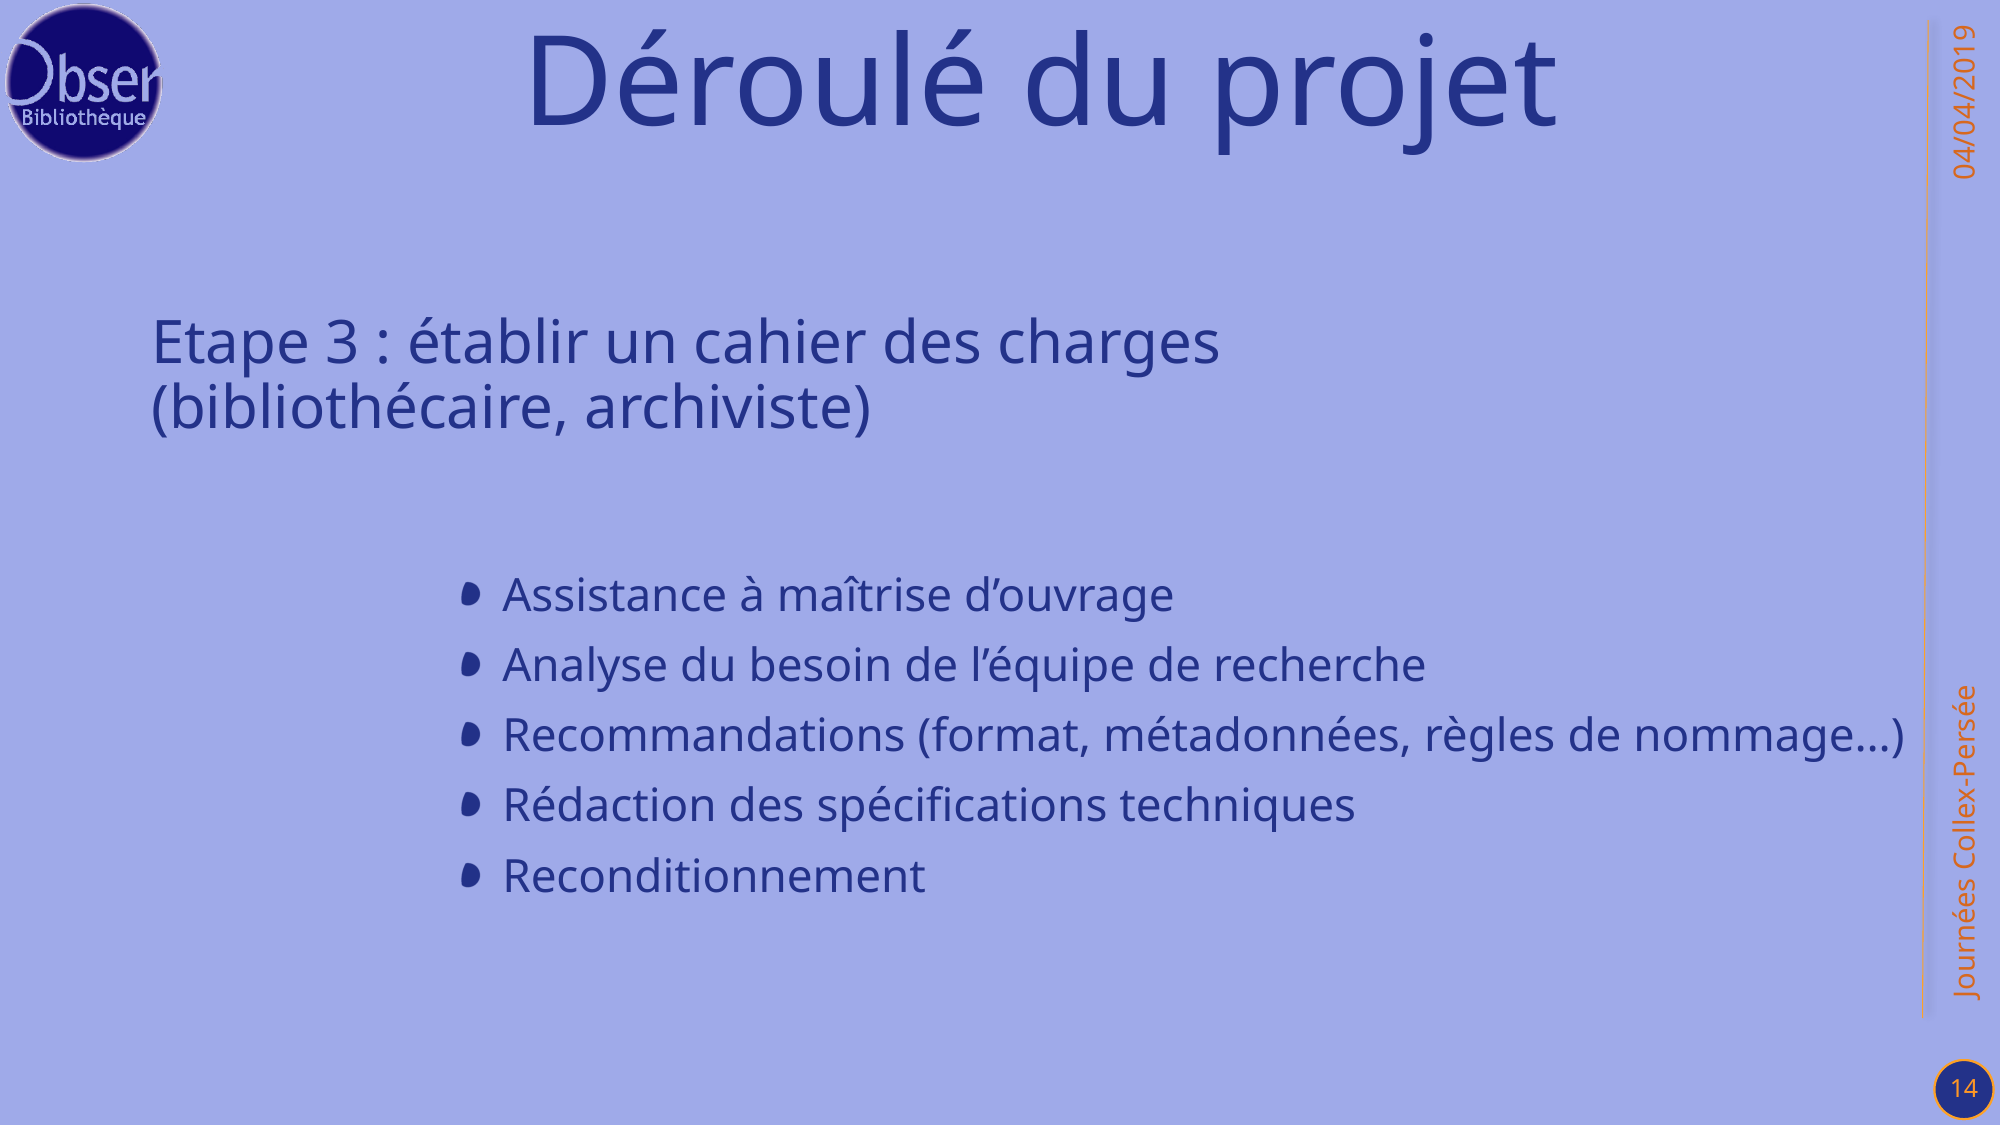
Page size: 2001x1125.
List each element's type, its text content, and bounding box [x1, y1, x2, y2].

title Déroulé du projet [164, 0, 1923, 269]
picture [455, 579, 485, 608]
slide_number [1926, 0, 1999, 207]
picture [455, 719, 485, 749]
list Etape 3 : établir un cahier des charges (bibliothécaire, archiviste) [2, 304, 1926, 450]
picture [0, 0, 164, 166]
picture [455, 860, 485, 890]
slide_number 14 [1934, 1060, 1994, 1120]
footer Journées Collex-Persée [1926, 207, 1999, 1014]
picture [455, 789, 485, 819]
subtitle Assistance à maîtrise d’ouvrage Analyse du besoin de l’équipe de recherche Recommandations (format, métadonnées, règles de nommage…) Rédaction des spécifications techniques Reconditionnement [1, 564, 1923, 1092]
picture [455, 649, 485, 679]
